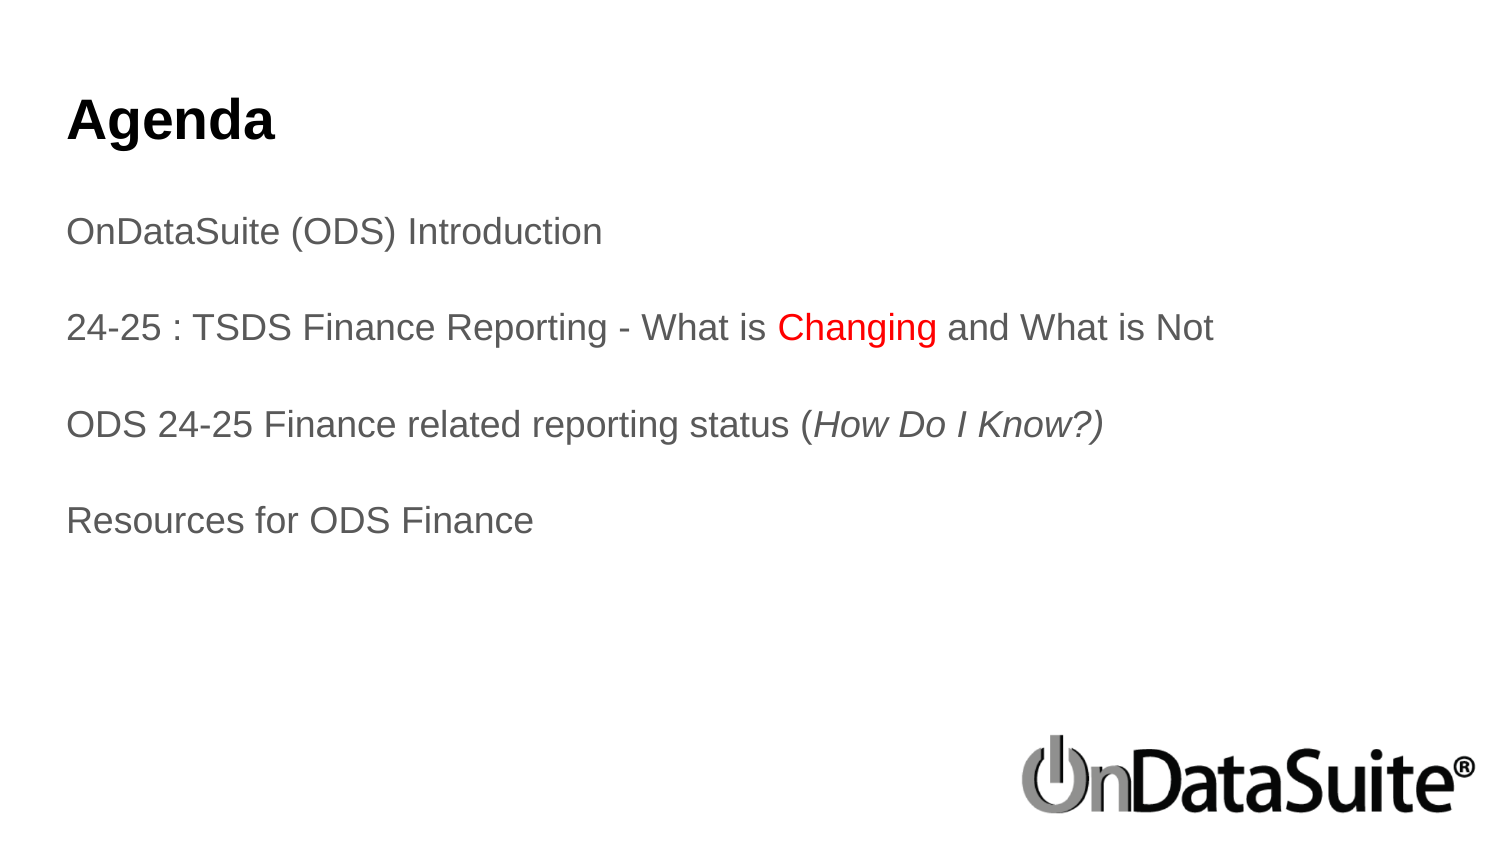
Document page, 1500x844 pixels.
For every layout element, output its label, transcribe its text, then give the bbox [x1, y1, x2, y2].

list OnDataSuite (ODS) Introduction 24-25 : TSDS Finance Reporting - What is Changing and What is Not ODS 24-25 Finance related reporting status (How Do I Know?) Resources for ODS Finance [51, 189, 1449, 750]
title Agenda [51, 72, 1449, 167]
picture [1001, 728, 1488, 823]
